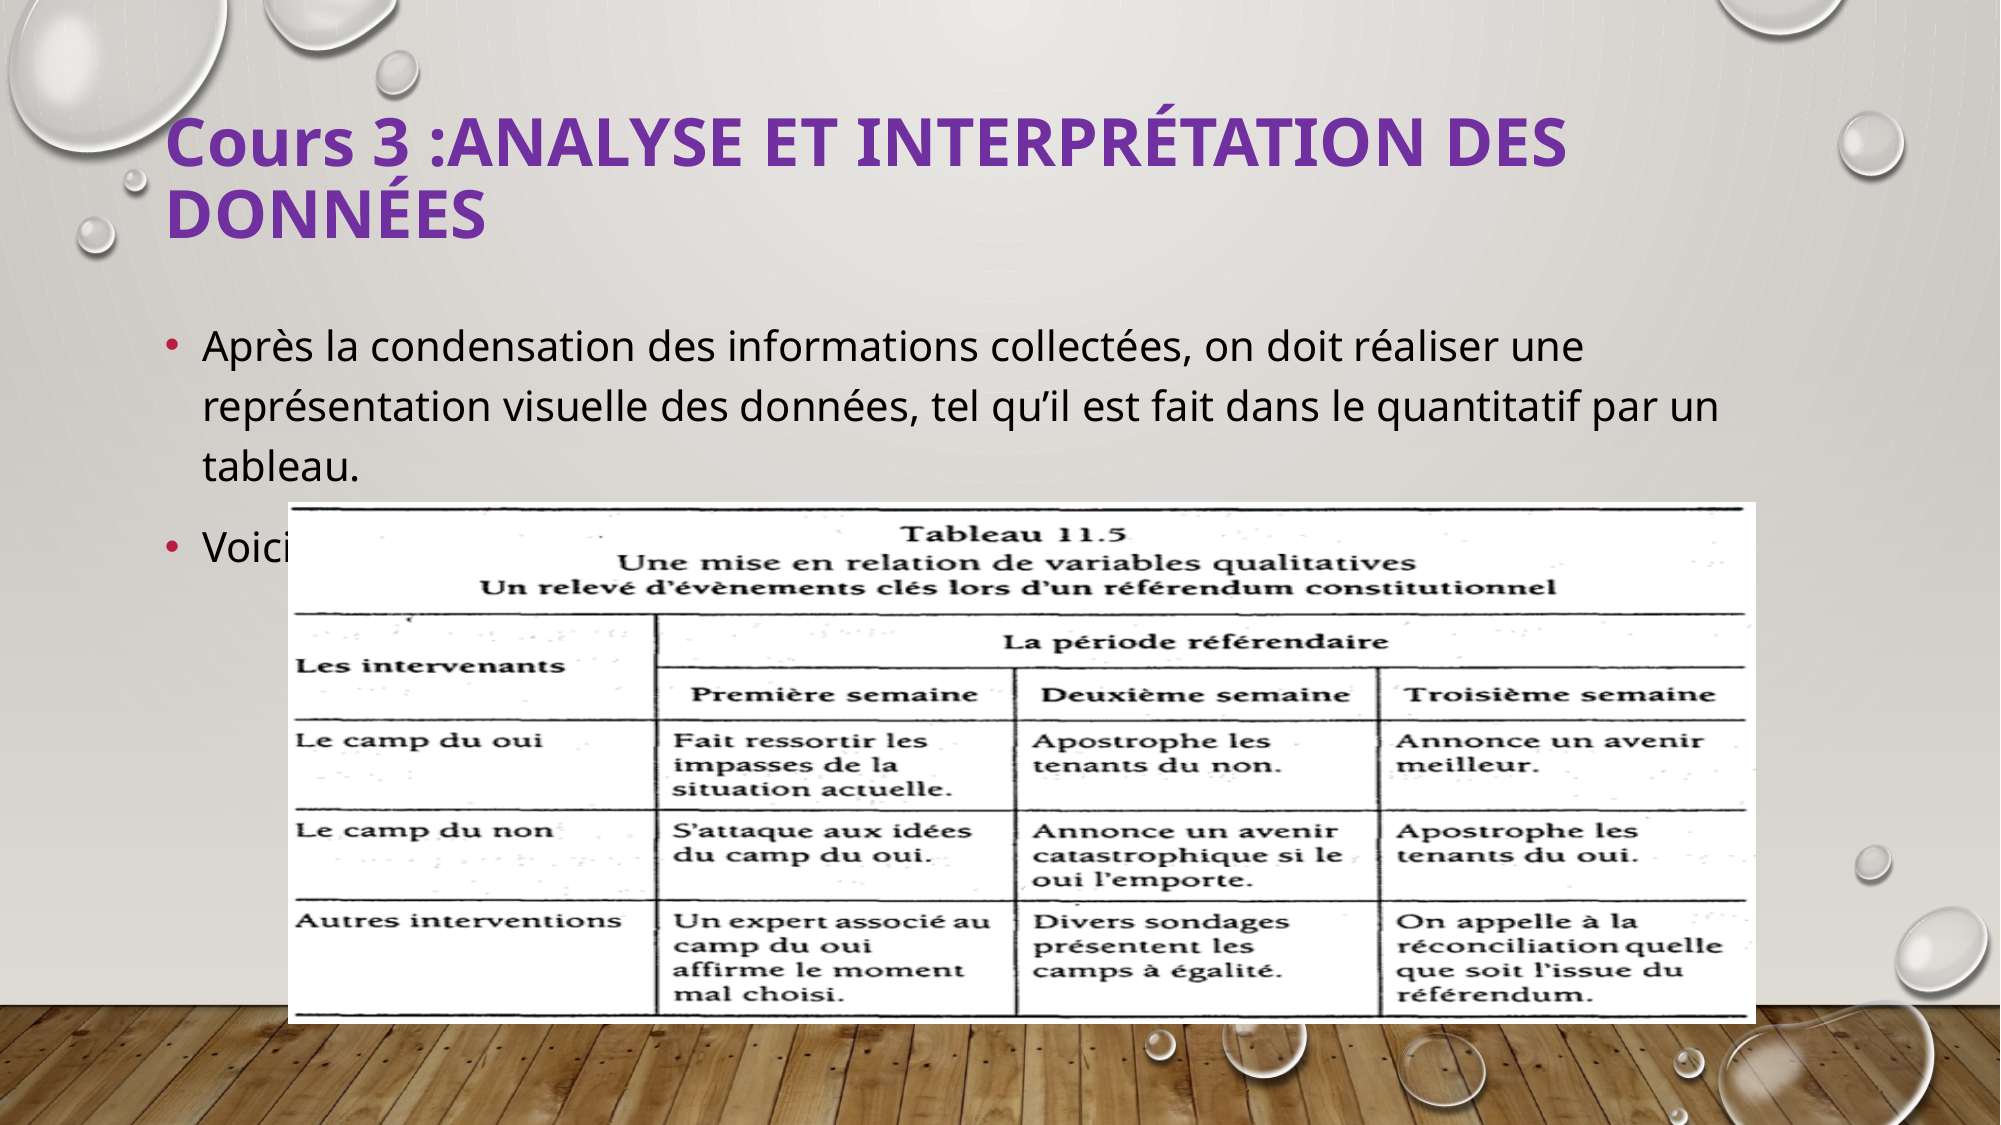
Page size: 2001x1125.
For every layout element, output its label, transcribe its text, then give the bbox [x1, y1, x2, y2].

picture [0, 0, 2000, 1125]
list Après la condensation des informations collectées, on doit réaliser une représentation visuelle des données, tel qu’il est fait dans le quantitatif par un tableau. Voici un exemple de regroupement visuel (Maurice Angers) [149, 302, 1850, 1048]
title Cours 3 :Analyse et interprétation des données [149, 101, 1851, 303]
